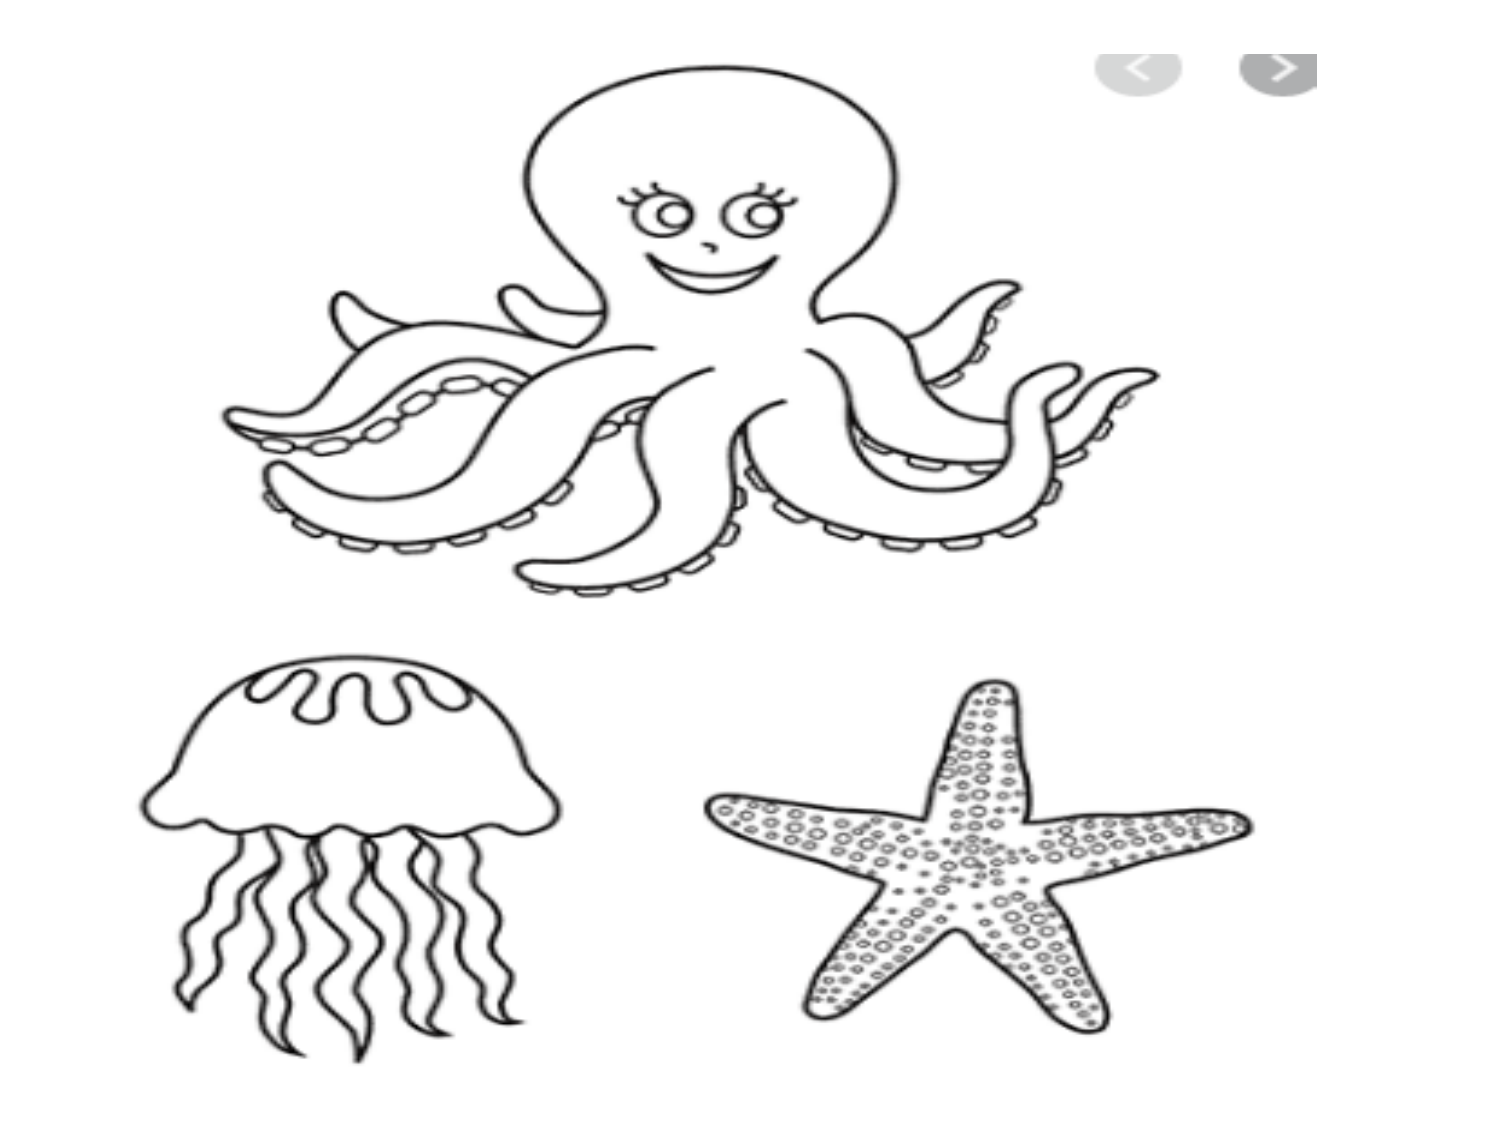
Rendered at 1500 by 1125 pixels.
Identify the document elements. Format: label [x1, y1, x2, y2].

picture [111, 54, 1318, 1071]
